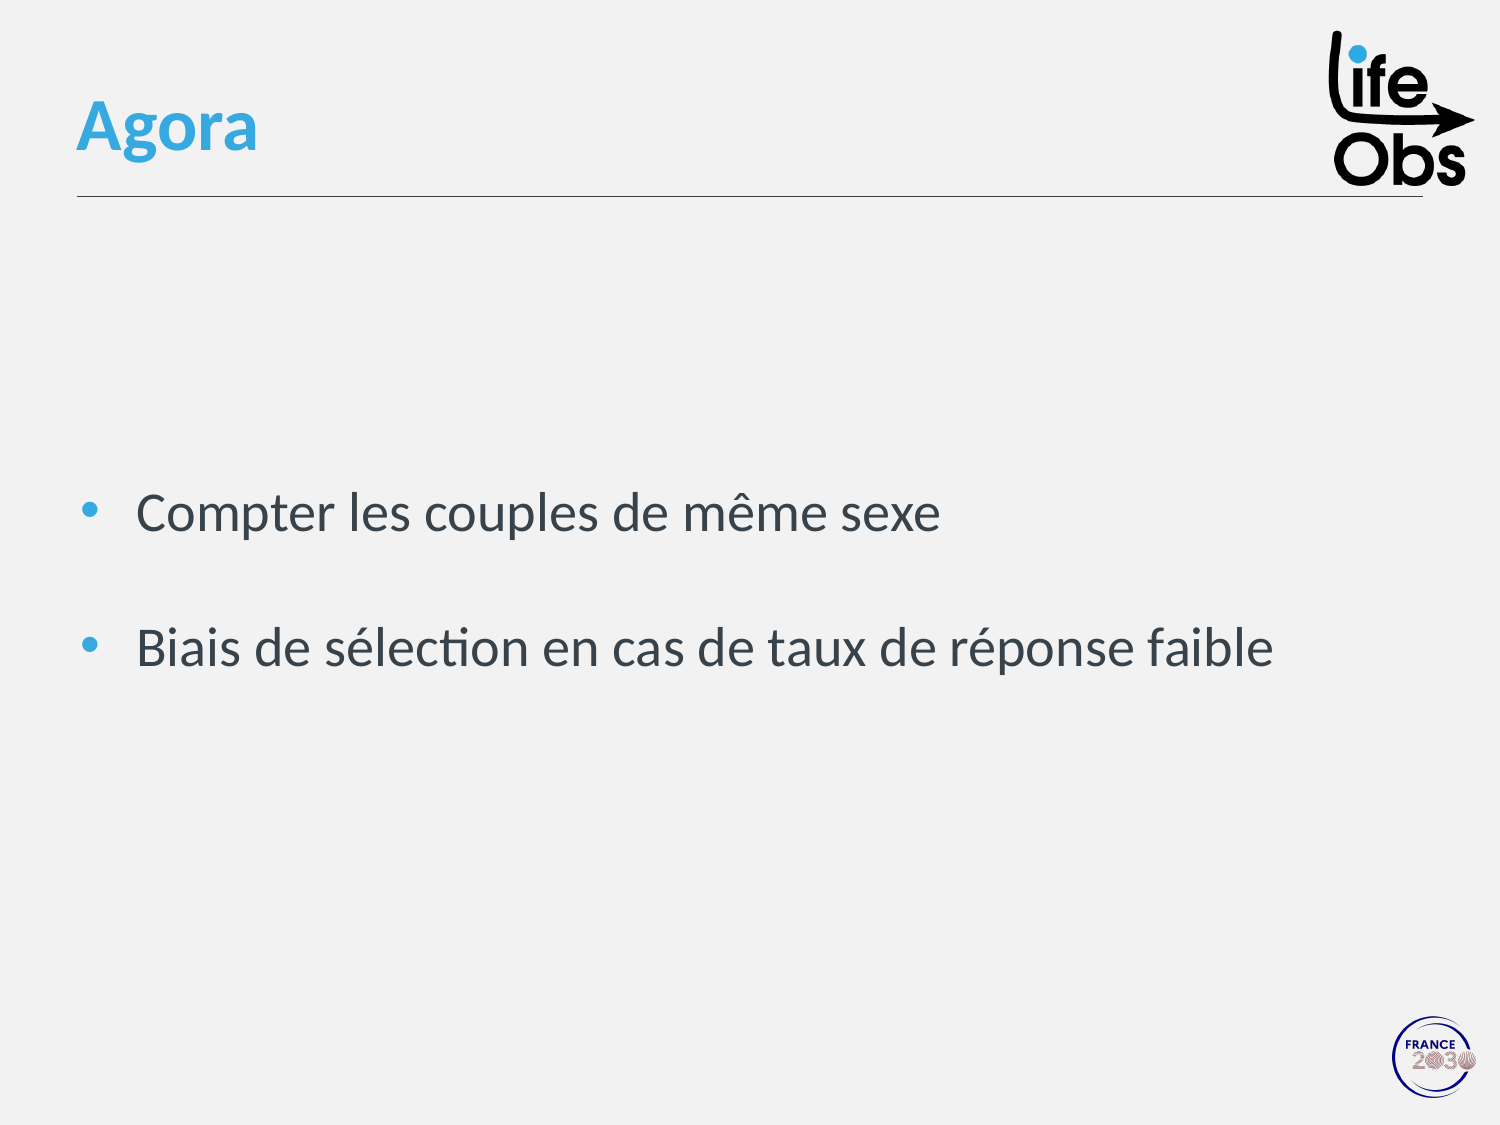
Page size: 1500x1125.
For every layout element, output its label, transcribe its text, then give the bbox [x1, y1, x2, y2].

list Compter les couples de même sexe Biais de sélection en cas de taux de réponse faible [64, 468, 1412, 716]
picture [1392, 1016, 1476, 1098]
title Agora [76, 45, 1317, 197]
picture [1316, 19, 1486, 197]
